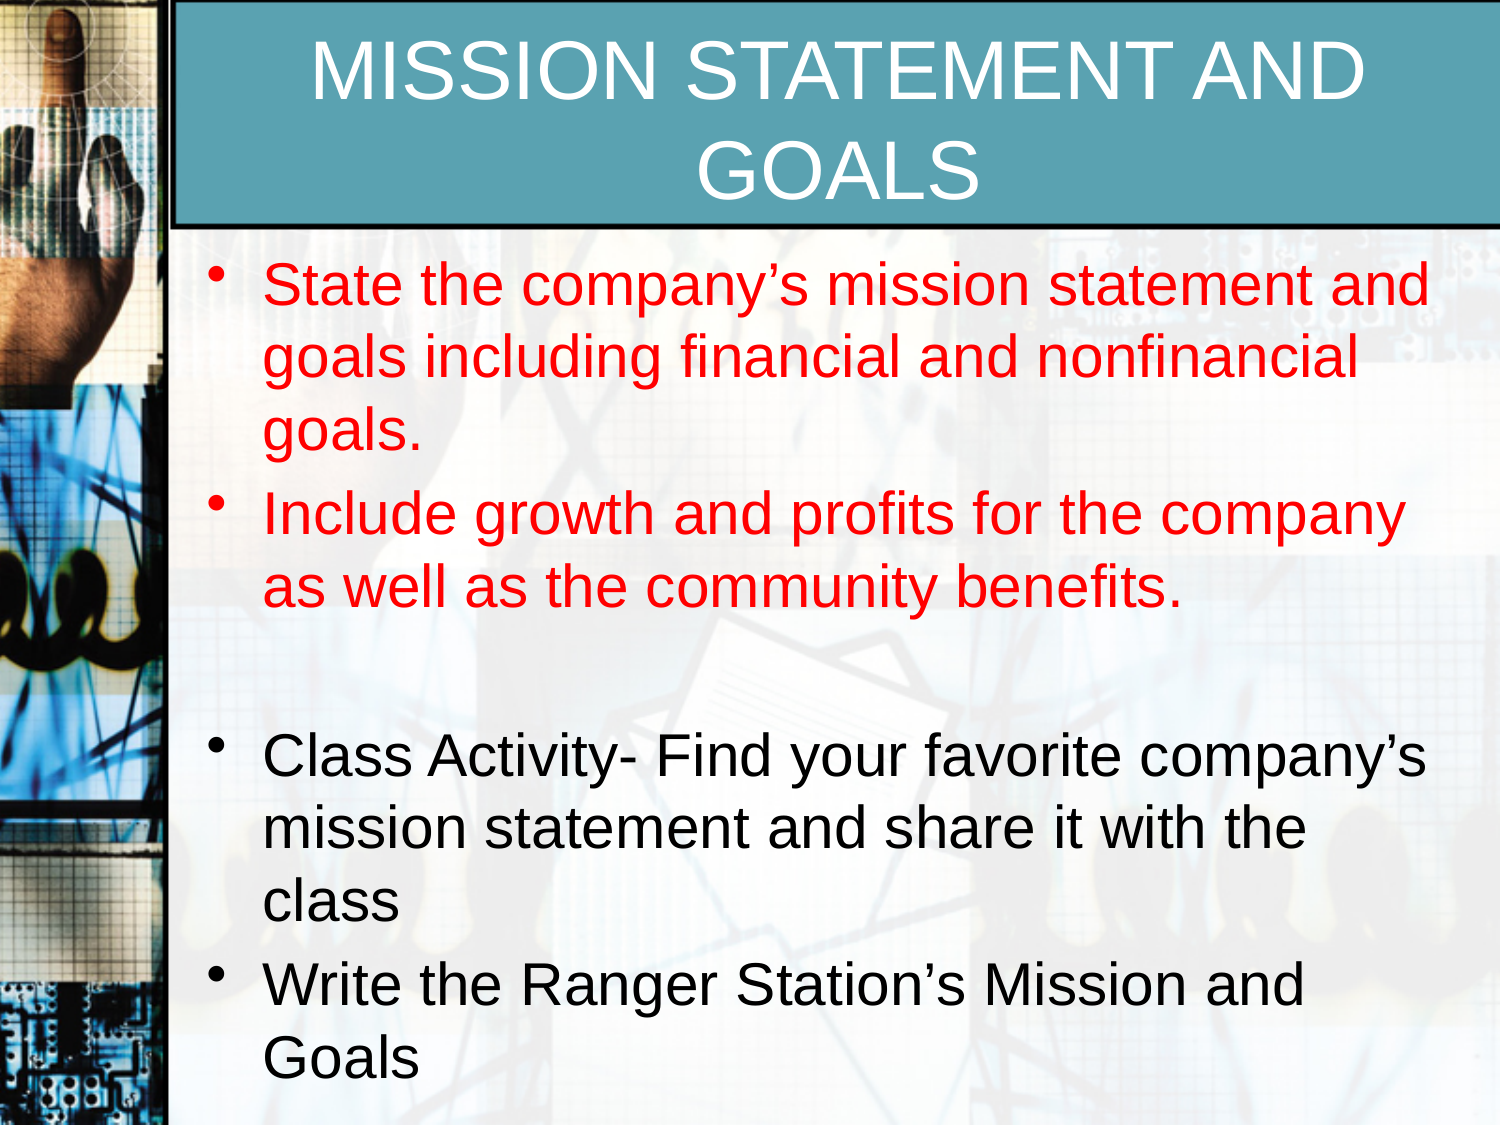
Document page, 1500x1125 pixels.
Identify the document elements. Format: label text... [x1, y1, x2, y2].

list State the company’s mission statement and goals including financial and nonfinancial goals. Include growth and profits for the company as well as the community benefits. Class Activity- Find your favorite company’s mission statement and share it with the class Write the Ranger Station’s Mission and Goals [191, 236, 1476, 1125]
title MISSION STATEMENT AND GOALS [202, 22, 1476, 211]
picture [0, 0, 1500, 1125]
